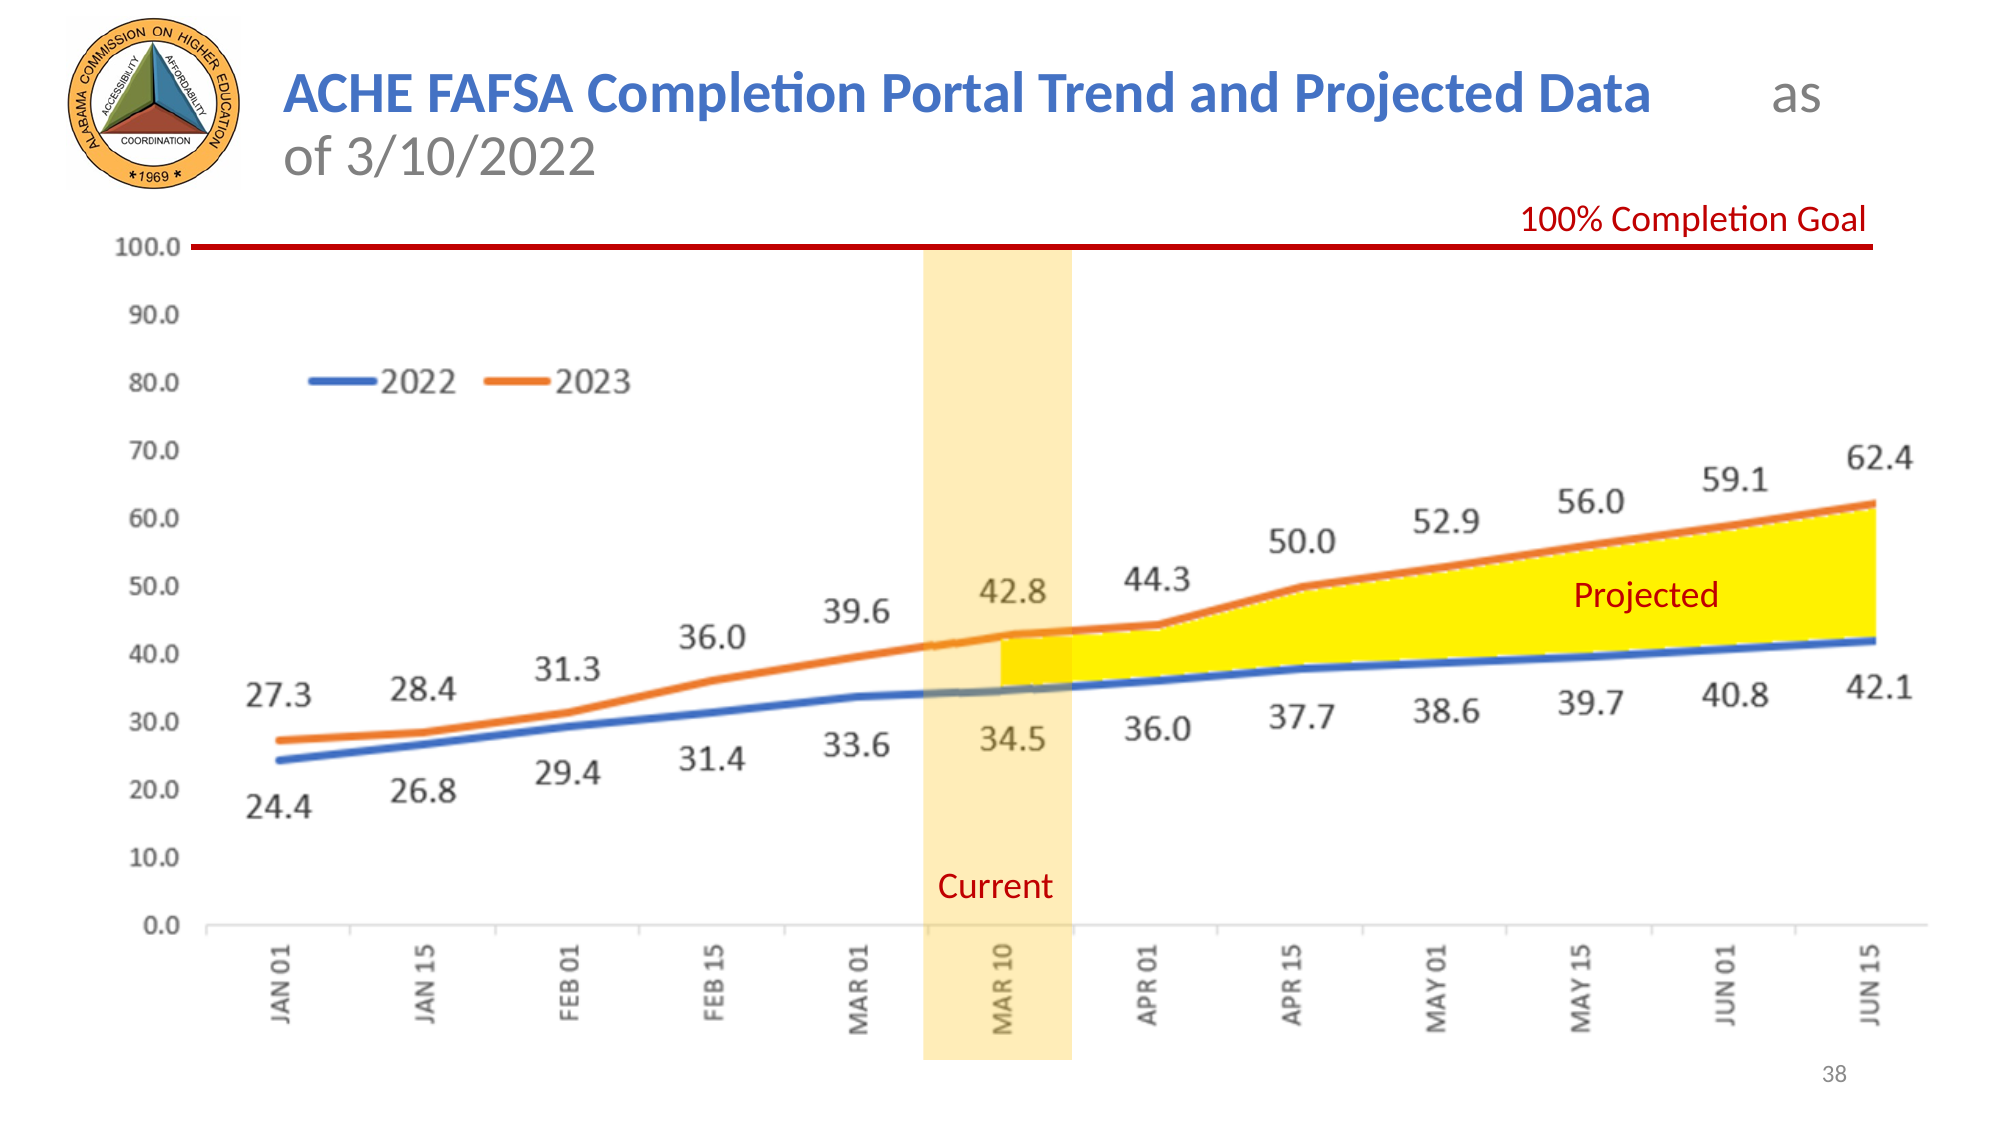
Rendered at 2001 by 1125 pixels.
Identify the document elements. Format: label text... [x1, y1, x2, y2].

slide_number 38 [1412, 1061, 1863, 1103]
text_box 100% Completion Goal [1504, 186, 1885, 214]
text_box ACHE FAFSA Completion Portal Trend and Projected Data as of 3/10/2022 [268, 54, 1838, 213]
picture [102, 214, 1939, 1061]
picture [65, 16, 241, 191]
